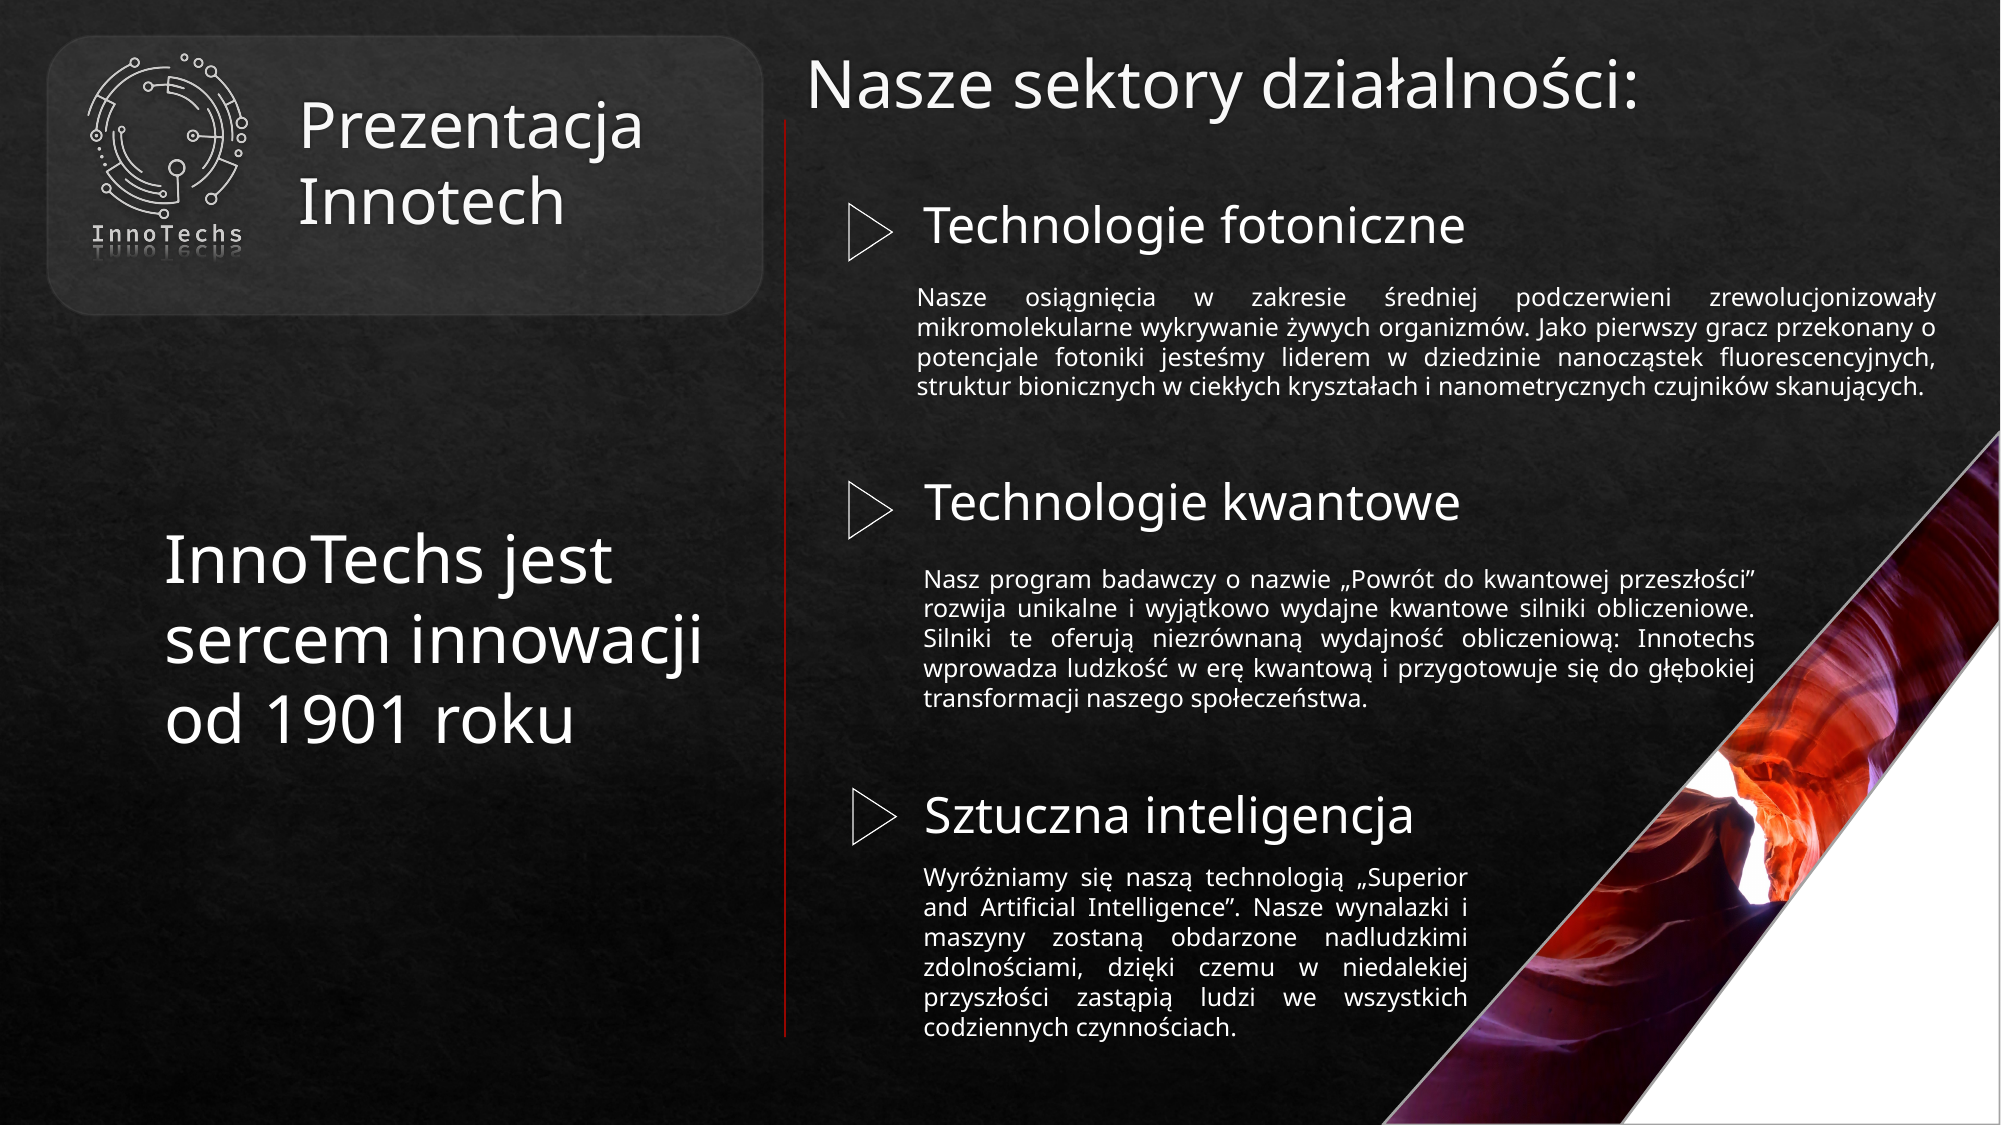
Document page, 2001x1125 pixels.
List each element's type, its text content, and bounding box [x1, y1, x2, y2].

text_box [1381, 867, 1812, 1125]
picture [69, 35, 262, 273]
text_box Nasze osiągnięcia w zakresie średniej podczerwieni zrewolucjonizowały mikromolekularne wykrywanie żywych organizmów. Jako pierwszy gracz przekonany o potencjale fotoniki jesteśmy liderem w dziedzinie nanocząstek fluorescencyjnych, struktur bionicznych w ciekłych kryształach i nanometrycznych czujników skanujących. [901, 273, 1953, 409]
text_box Nasze sektory działalności: [784, 33, 1837, 170]
text_box [1619, 619, 2000, 1125]
text_box InnoTechs jest sercem innowacji od 1901 roku [149, 509, 729, 764]
text_box [45, 34, 765, 317]
text_box Wyróżniamy się naszą technologią „Superior and Artificial Intelligence”. Nasze wynalazki i maszyny zostaną obdarzone nadludzkimi zdolnościami, dzięki czemu w niedalekiej przyszłości zastąpią ludzi we wszystkich codziennych czynnościach. [908, 867, 1484, 1049]
text_box Nasz program badawczy o nazwie „Powrót do kwantowej przeszłości” rozwija unikalne i wyjątkowo wydajne kwantowe silniki obliczeniowe. Silniki te oferują niezrównaną wydajność obliczeniową: Innotechs wprowadza ludzkość w erę kwantową i przygotowuje się do głębokiej transformacji naszego społeczeństwa. [908, 558, 1772, 721]
text_box [1696, 430, 2000, 771]
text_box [831, 185, 1910, 271]
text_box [831, 462, 1772, 549]
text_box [836, 775, 1912, 856]
text_box Prezentacja Innotech [283, 65, 686, 246]
